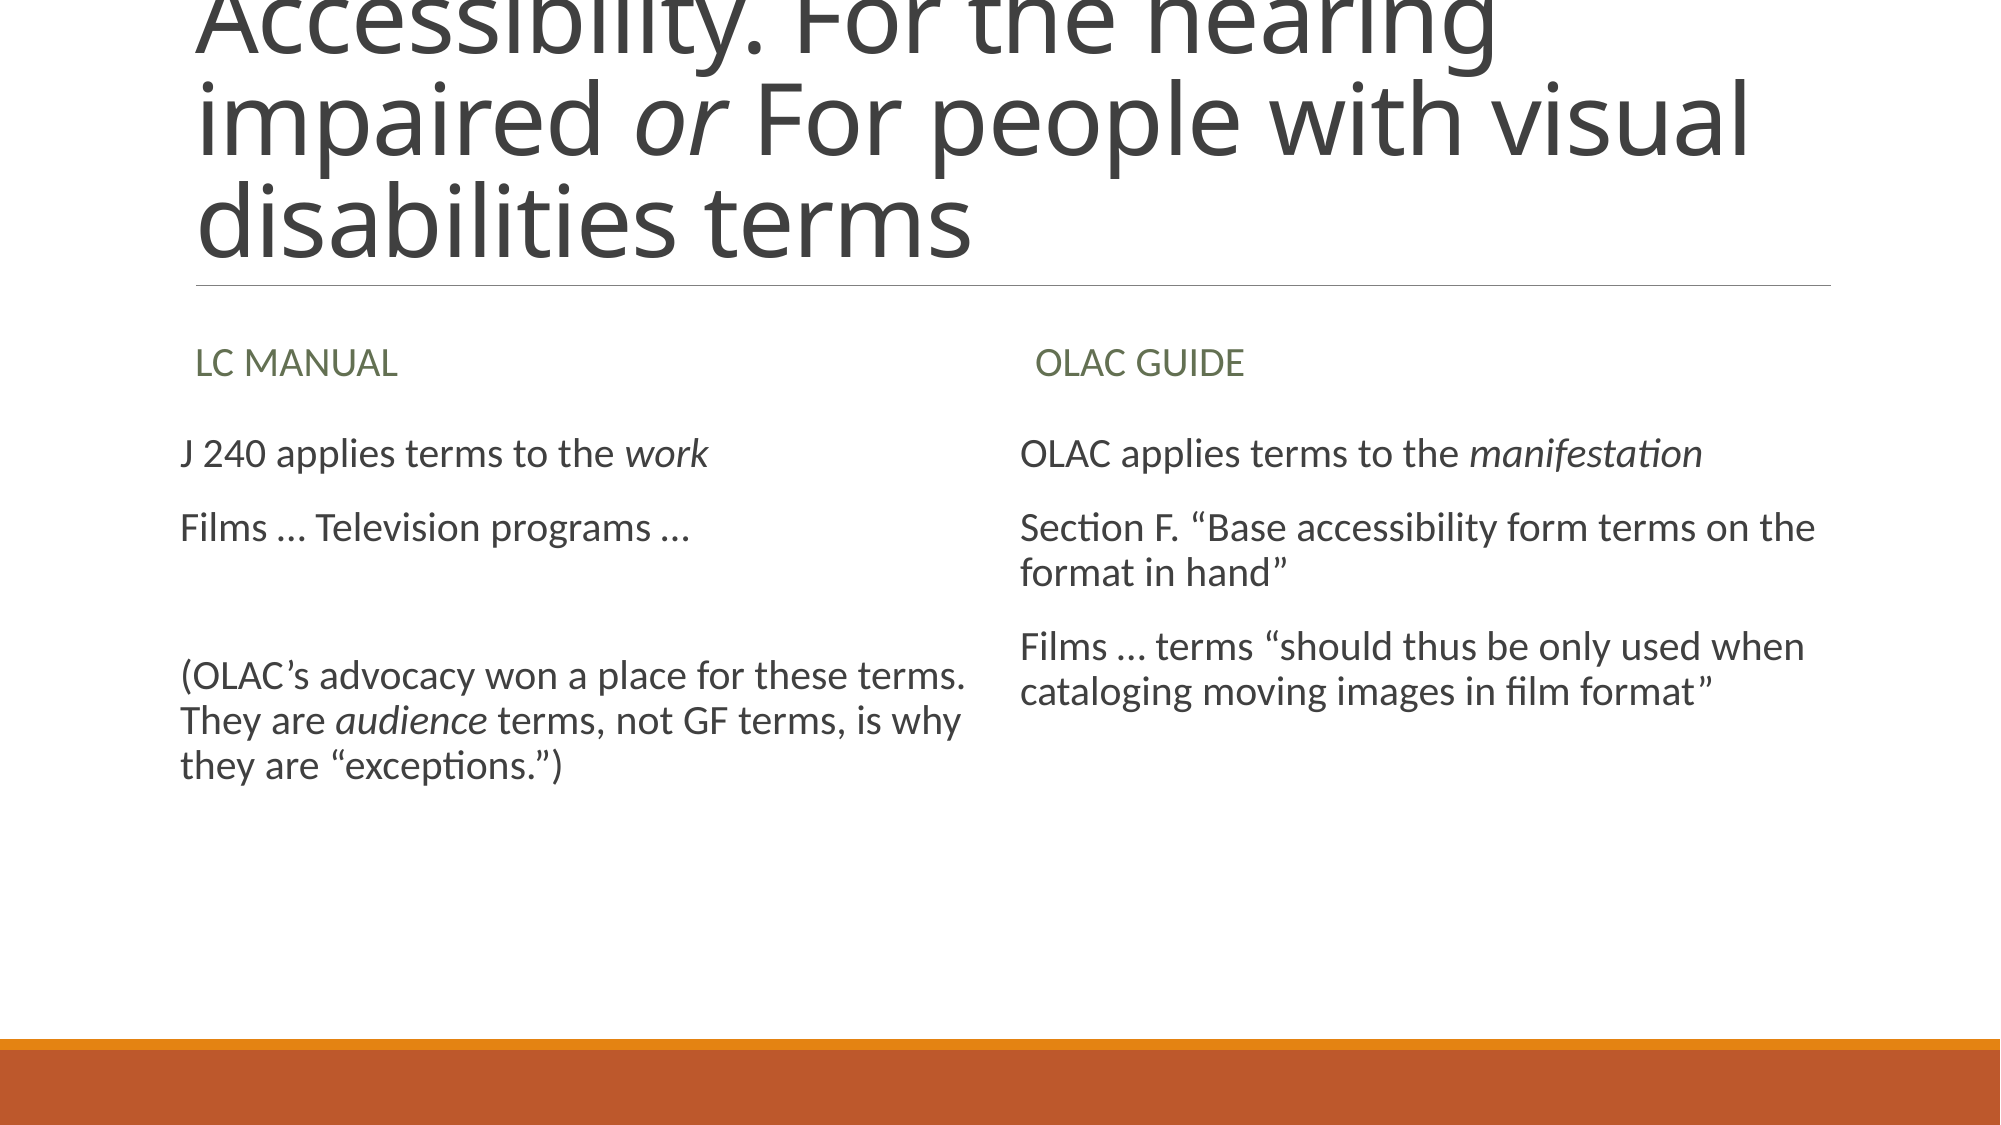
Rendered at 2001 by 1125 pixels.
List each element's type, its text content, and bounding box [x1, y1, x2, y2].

title Accessibility. For the hearing impaired or For people with visual disabilities terms [180, 47, 1830, 285]
list LC Manual [180, 302, 990, 423]
list J 240 applies terms to the work Films … Television programs … (OLAC’s advocacy won a place for these terms. They are audience terms, not GF terms, is why they are “exceptions.”) [180, 423, 990, 978]
list OLAC applies terms to the manifestation Section F. “Base accessibility form terms on the format in hand” Films … terms “should thus be only used when cataloging moving images in film format” [1020, 423, 1830, 978]
list OLAC guide [1020, 302, 1830, 423]
